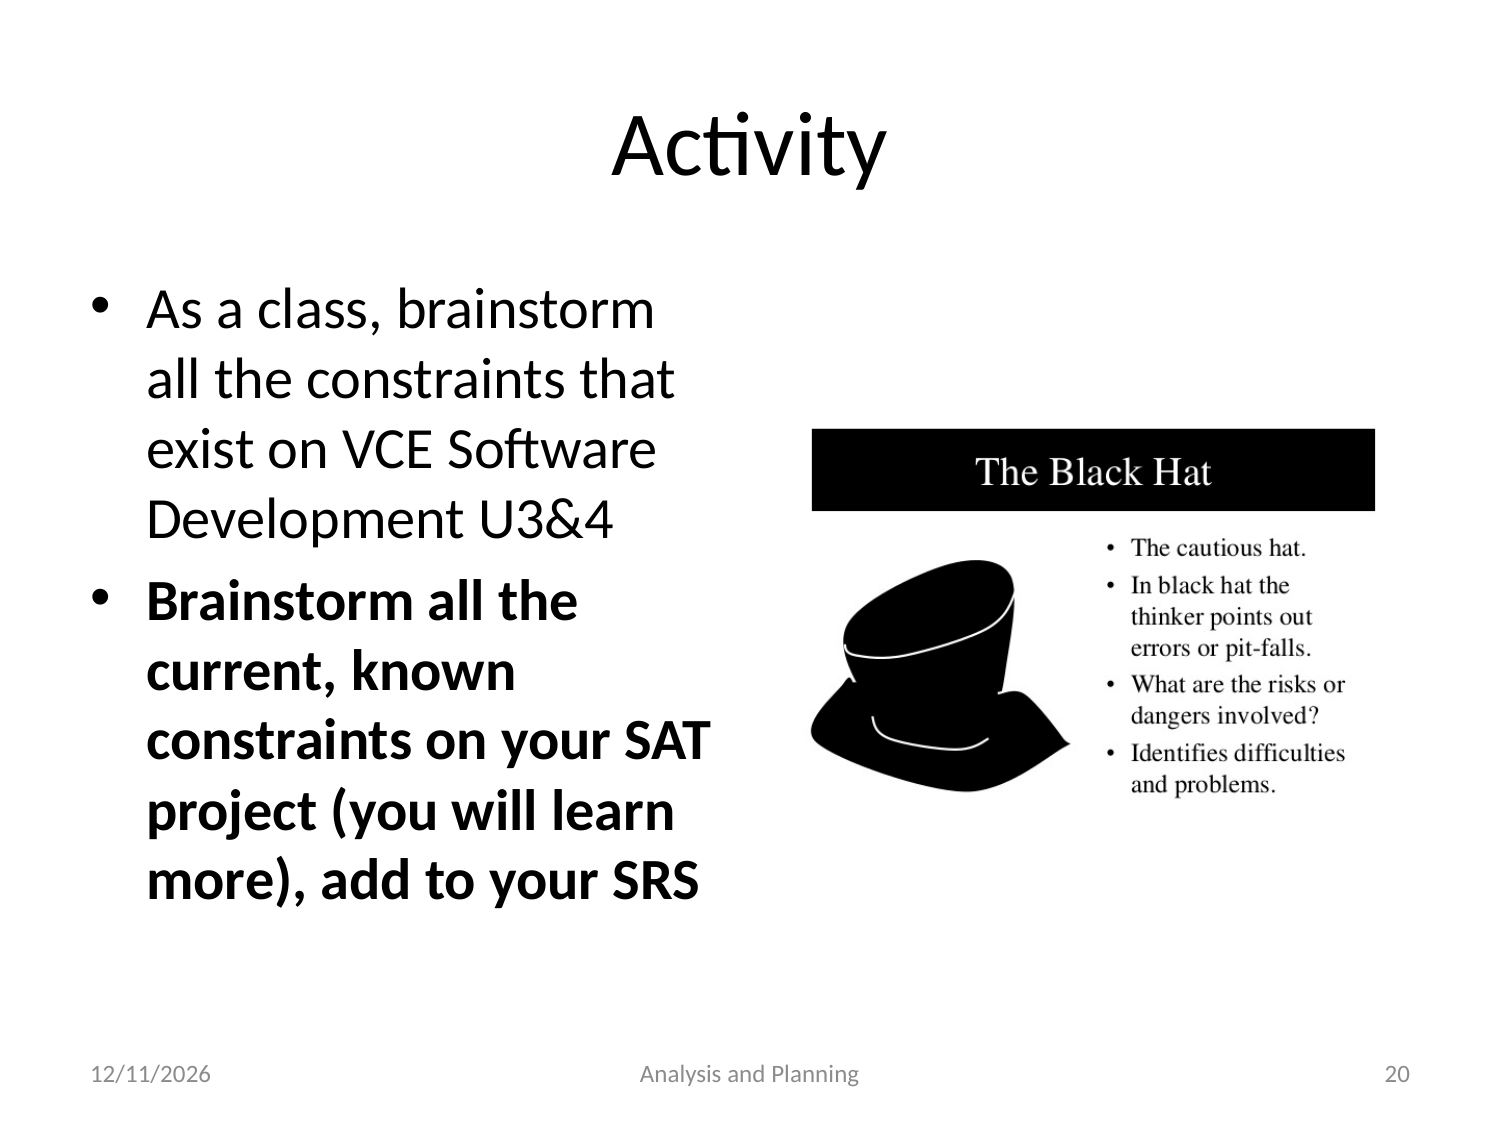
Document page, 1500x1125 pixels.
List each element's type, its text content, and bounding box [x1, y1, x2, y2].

footer Analysis and Planning [512, 1042, 988, 1103]
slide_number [75, 1042, 425, 1103]
slide_number 20 [1074, 1042, 1425, 1103]
list As a class, brainstorm all the constraints that exist on VCE Software Development U3&4 Brainstorm all the current, known constraints on your SAT project (you will learn more), add to your SRS [75, 262, 738, 1005]
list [762, 384, 1426, 883]
title Activity [75, 45, 1425, 233]
